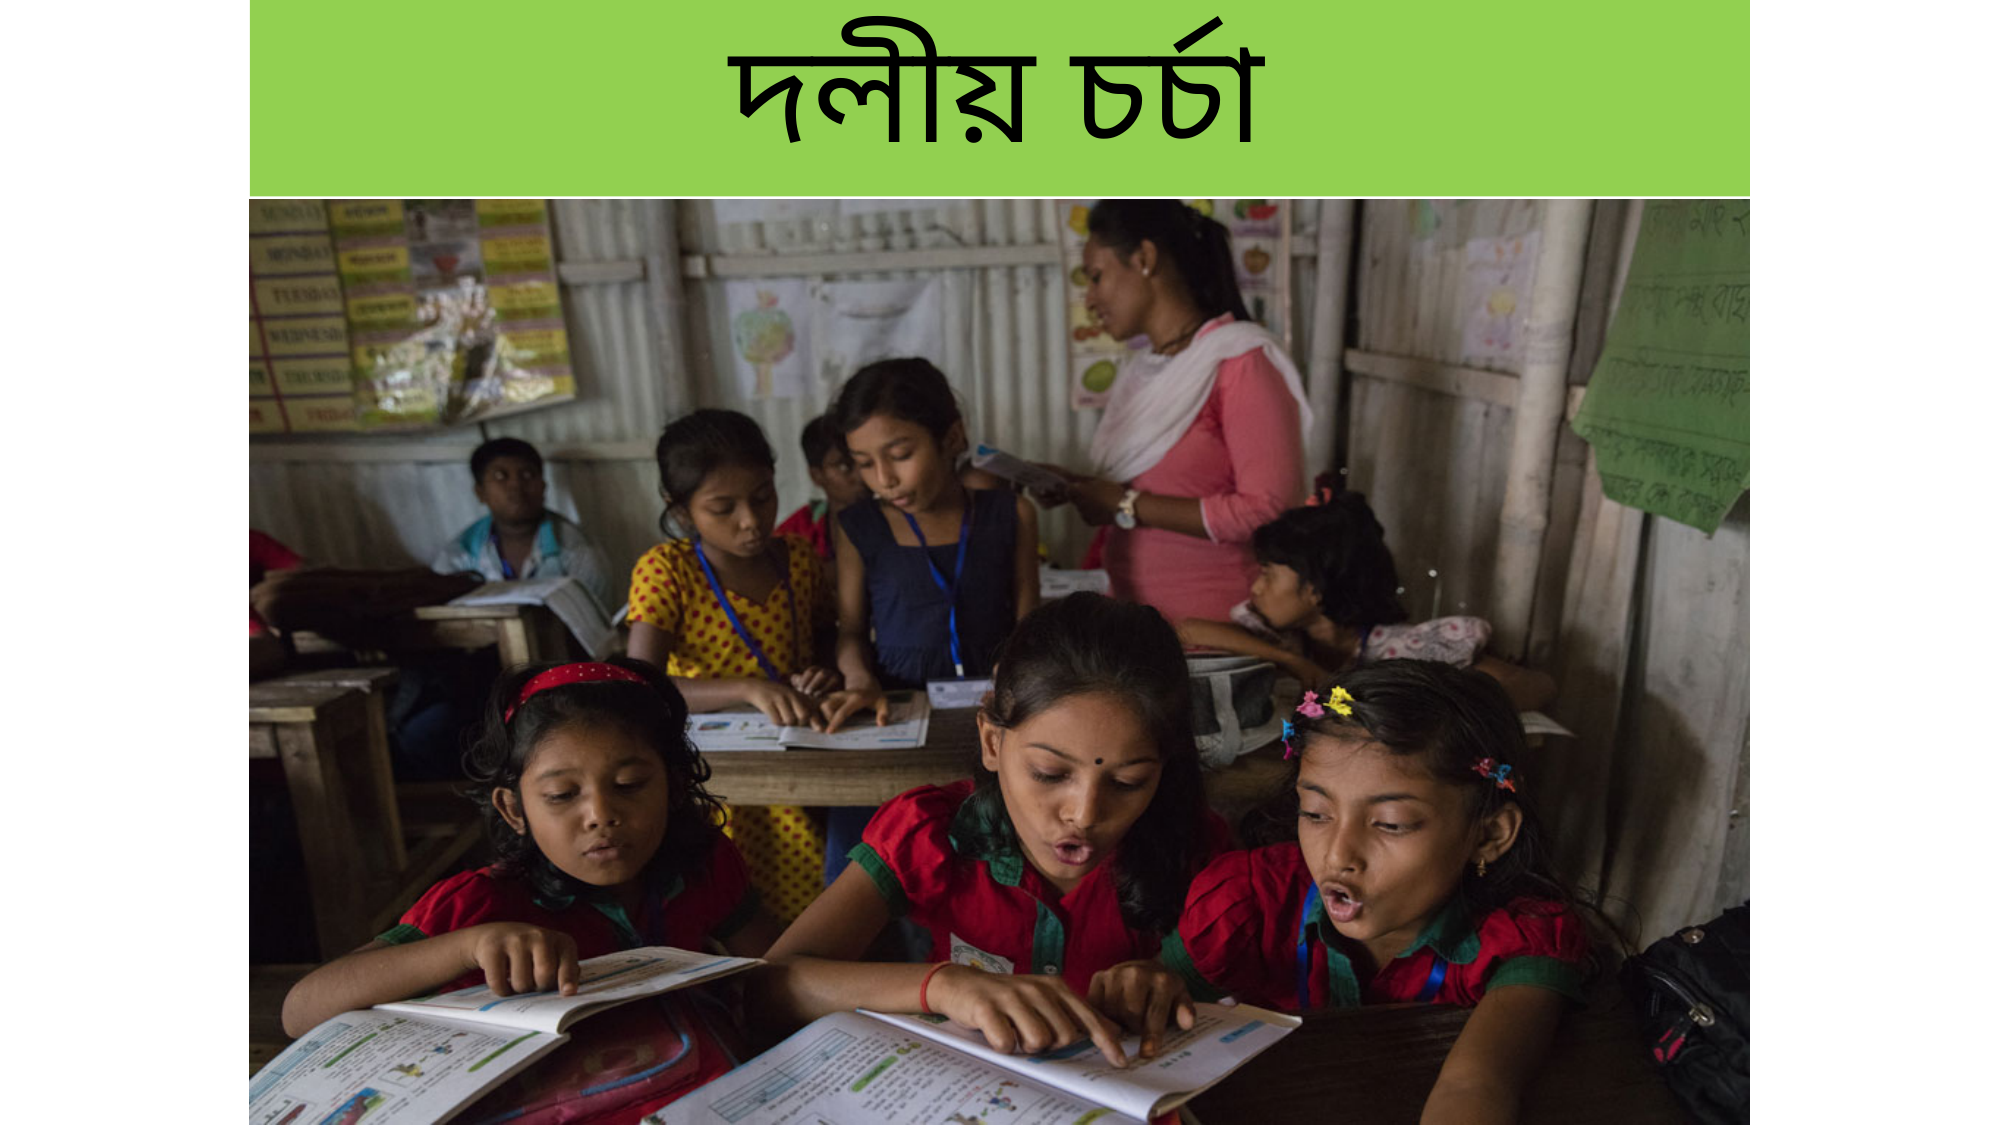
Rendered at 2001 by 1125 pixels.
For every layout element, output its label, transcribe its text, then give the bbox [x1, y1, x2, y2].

title দলীয় চর্চা [249, 0, 1750, 197]
picture [249, 199, 1750, 1125]
